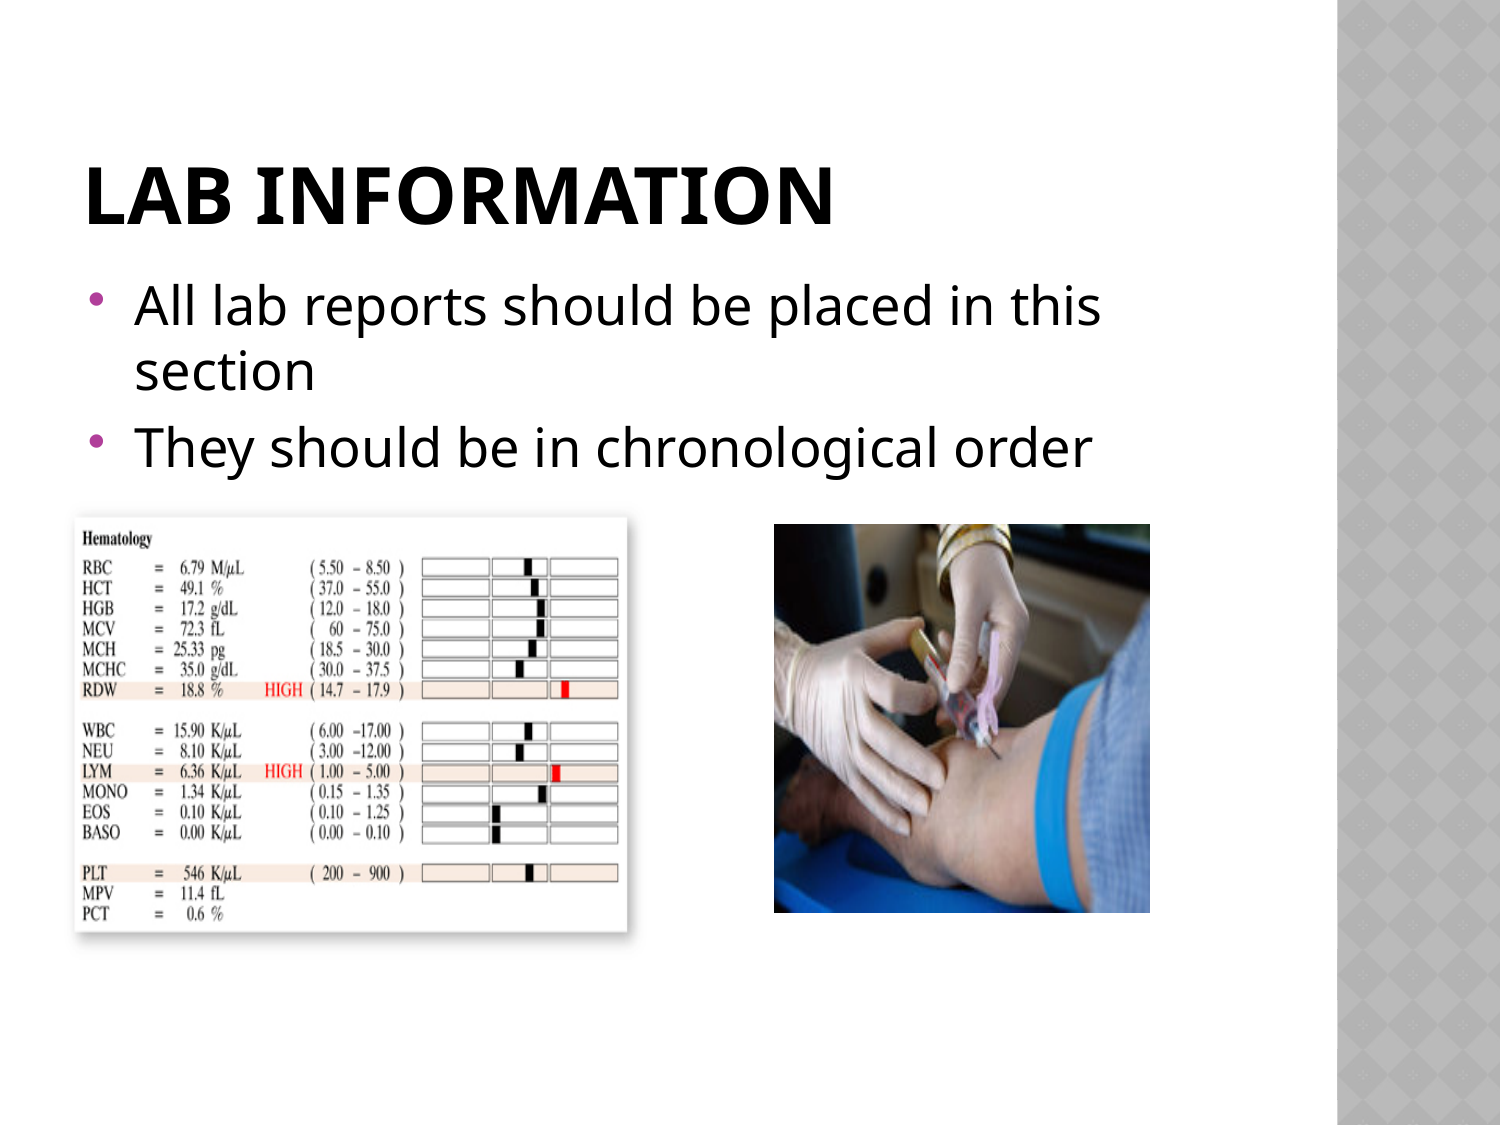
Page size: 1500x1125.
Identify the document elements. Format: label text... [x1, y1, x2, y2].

title Lab Information [75, 52, 1263, 240]
list All lab reports should be placed in this section They should be in chronological order [75, 264, 1263, 1059]
picture [61, 499, 651, 965]
picture [774, 524, 1151, 913]
